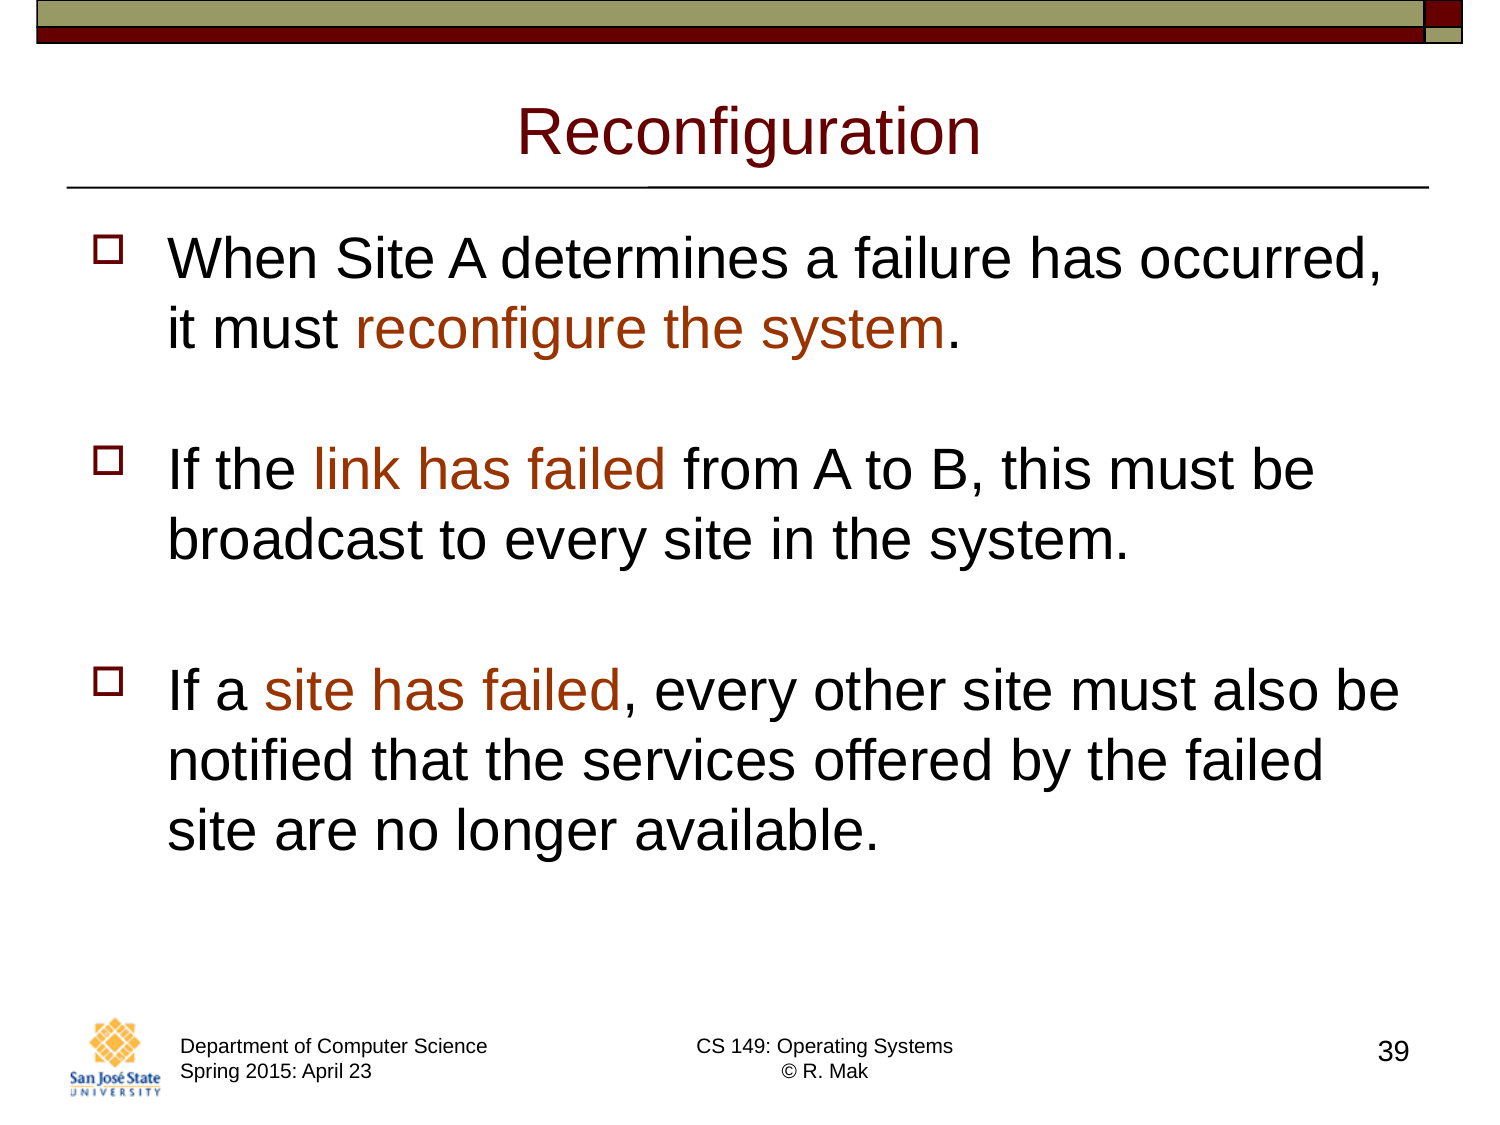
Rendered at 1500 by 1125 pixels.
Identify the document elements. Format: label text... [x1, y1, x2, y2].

title Reconfiguration [75, 67, 1425, 175]
footer CS 149: Operating Systems © R. Mak [554, 1025, 1096, 1100]
list When Site A determines a failure has occurred, it must reconfigure the system. If the link has failed from A to B, this must be broadcast to every site in the system. If a site has failed, every other site must also be notified that the services offered by the failed site are no longer available. [75, 212, 1425, 998]
slide_number 39 [1112, 1025, 1425, 1100]
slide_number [165, 1025, 510, 1100]
picture [60, 1012, 166, 1112]
